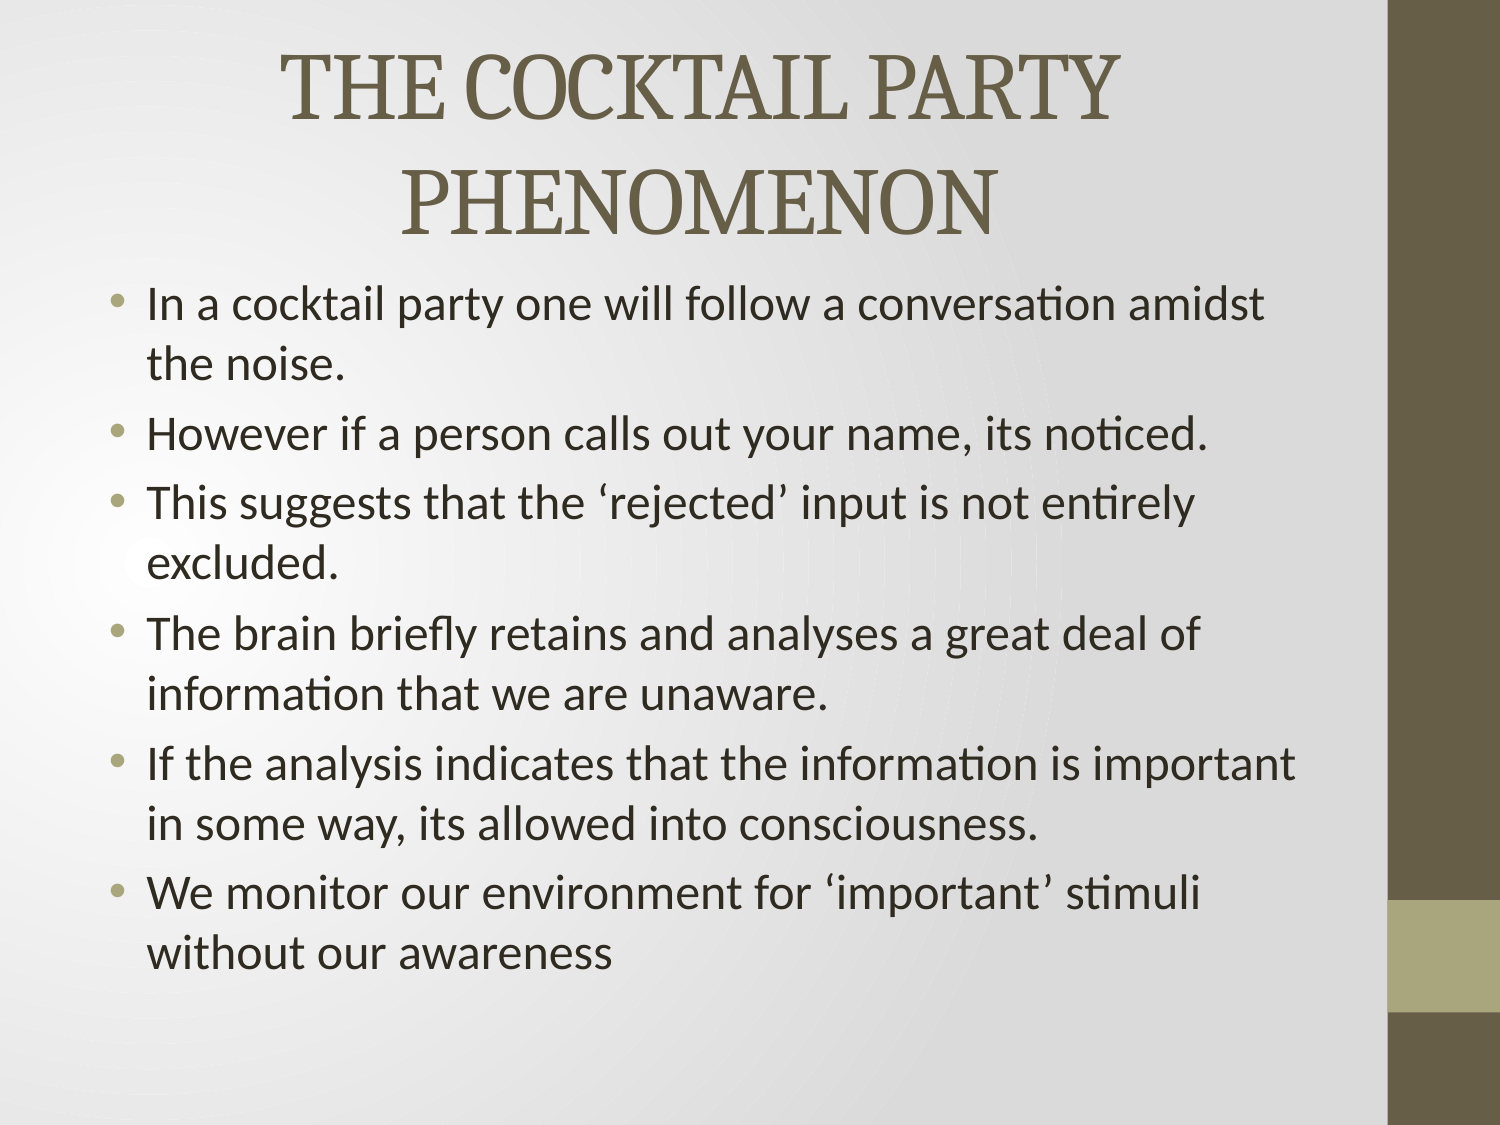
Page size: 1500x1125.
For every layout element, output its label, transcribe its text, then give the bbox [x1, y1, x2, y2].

title THE COCKTAIL PARTY PHENOMENON [75, 45, 1325, 233]
list In a cocktail party one will follow a conversation amidst the noise. However if a person calls out your name, its noticed. This suggests that the ‘rejected’ input is not entirely excluded. The brain briefly retains and analyses a great deal of information that we are unaware. If the analysis indicates that the information is important in some way, its allowed into consciousness. We monitor our environment for ‘important’ stimuli without our awareness [75, 262, 1325, 1050]
